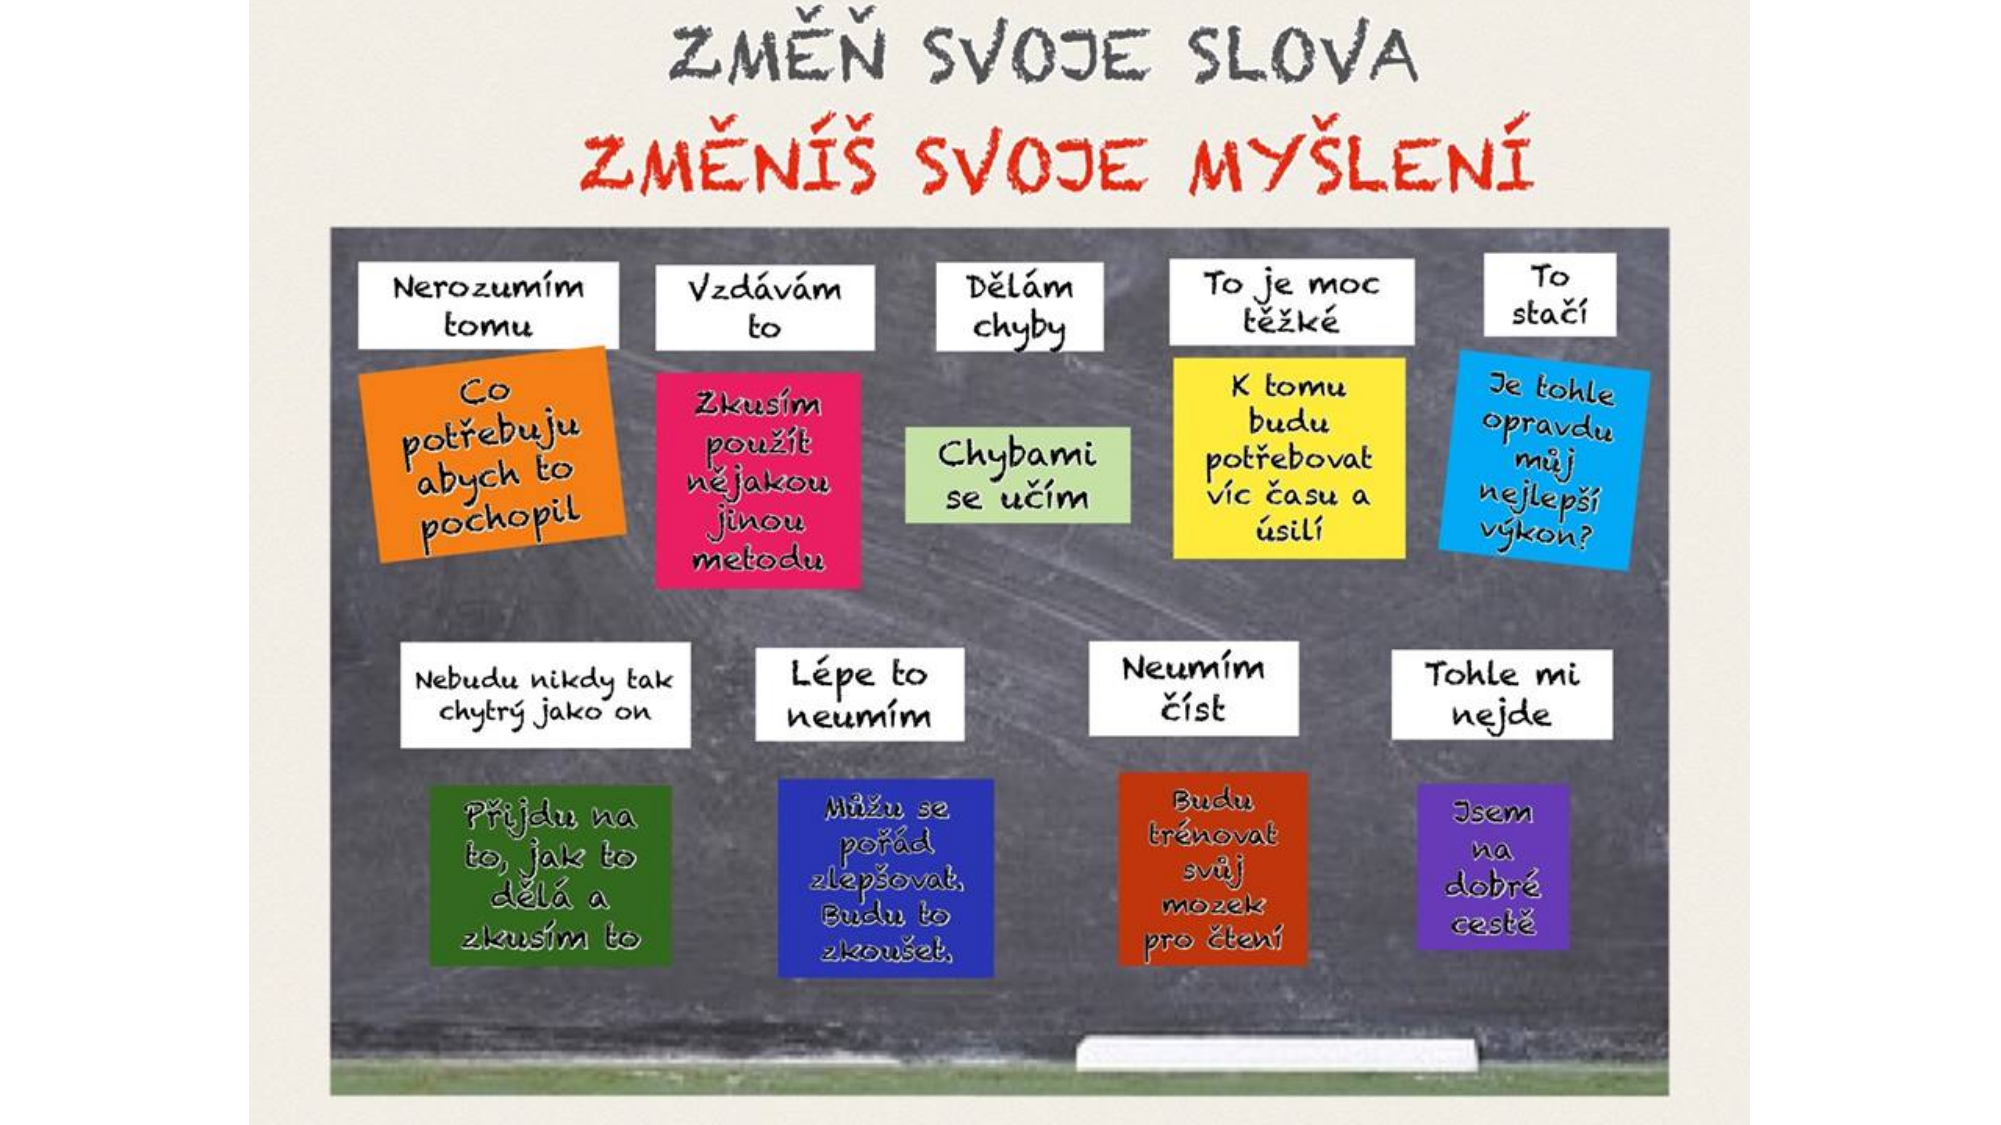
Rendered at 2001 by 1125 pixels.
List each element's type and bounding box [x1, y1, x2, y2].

picture [249, 0, 1750, 1125]
